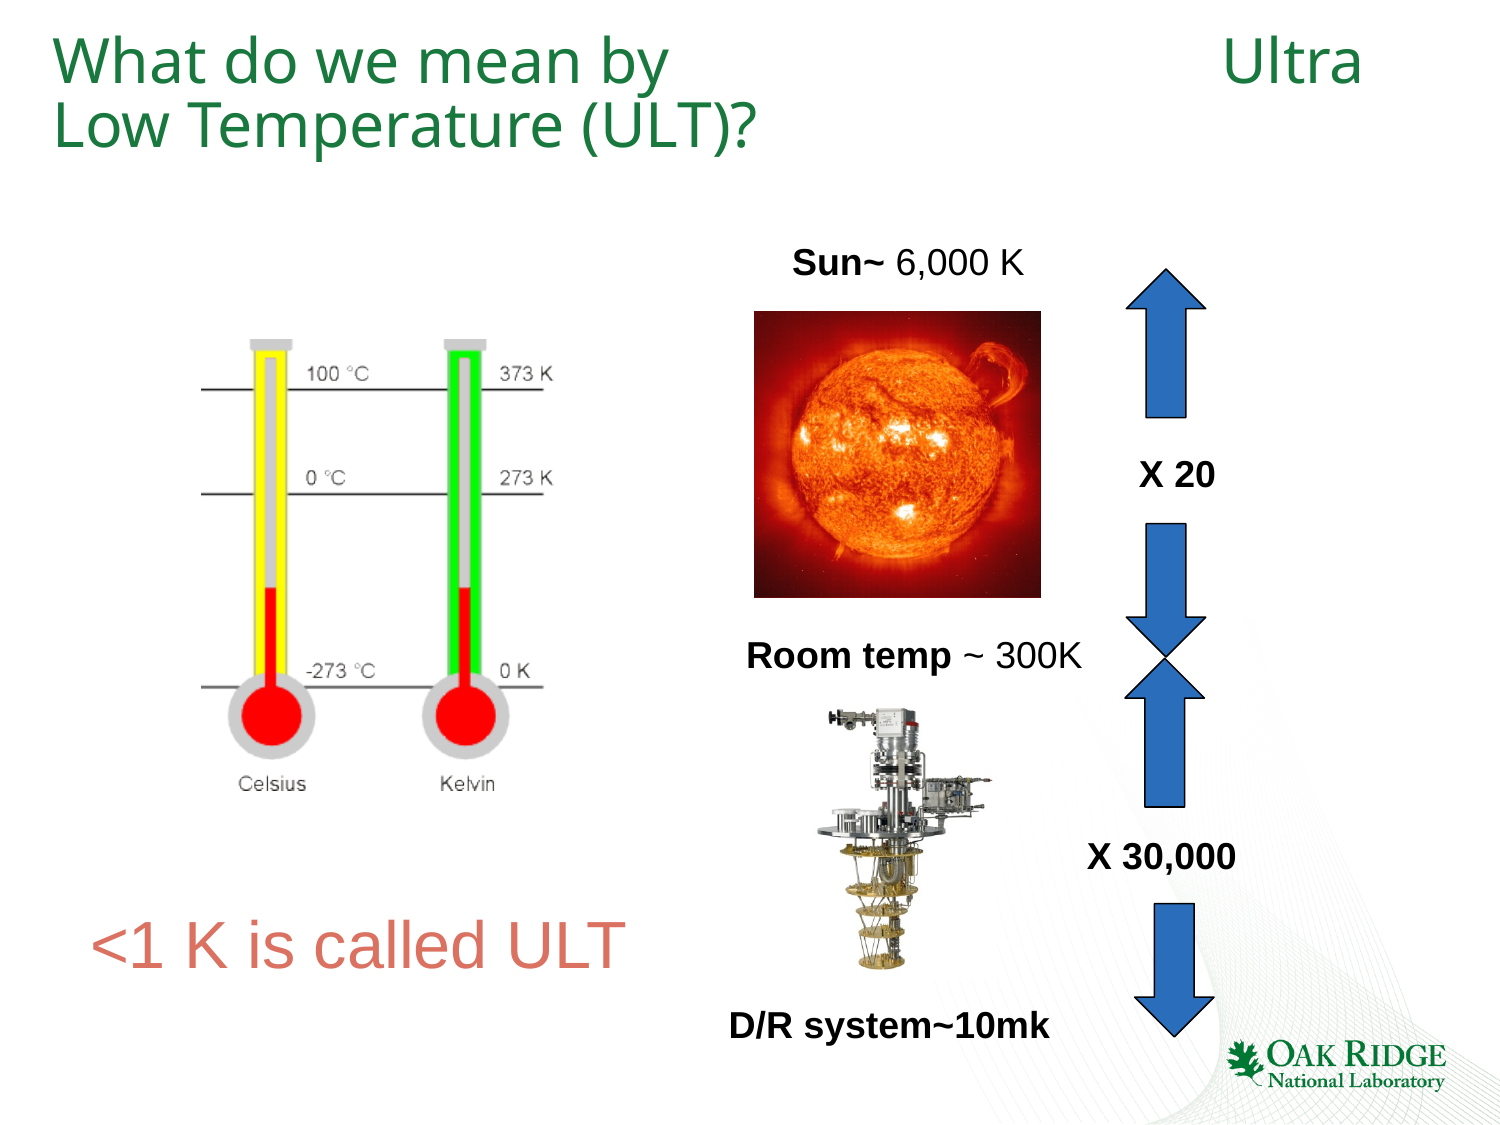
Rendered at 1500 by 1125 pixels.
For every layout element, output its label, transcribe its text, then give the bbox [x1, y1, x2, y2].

text_box [1126, 268, 1206, 418]
title What do we mean by Ultra Low Temperature (ULT)? [37, 24, 1463, 170]
text_box [1126, 523, 1206, 657]
text_box X 20 [1057, 442, 1298, 503]
text_box <1 K is called ULT [49, 903, 668, 991]
text_box D/R system~10mk [667, 993, 1111, 1054]
text_box [1134, 903, 1215, 1037]
text_box X 30,000 [1041, 824, 1282, 885]
text_box Room temp ~ 300K [692, 623, 1136, 684]
picture [0, 0, 1500, 1125]
text_box Sun~ 6,000 K [697, 230, 1119, 291]
text_box [1125, 658, 1205, 807]
